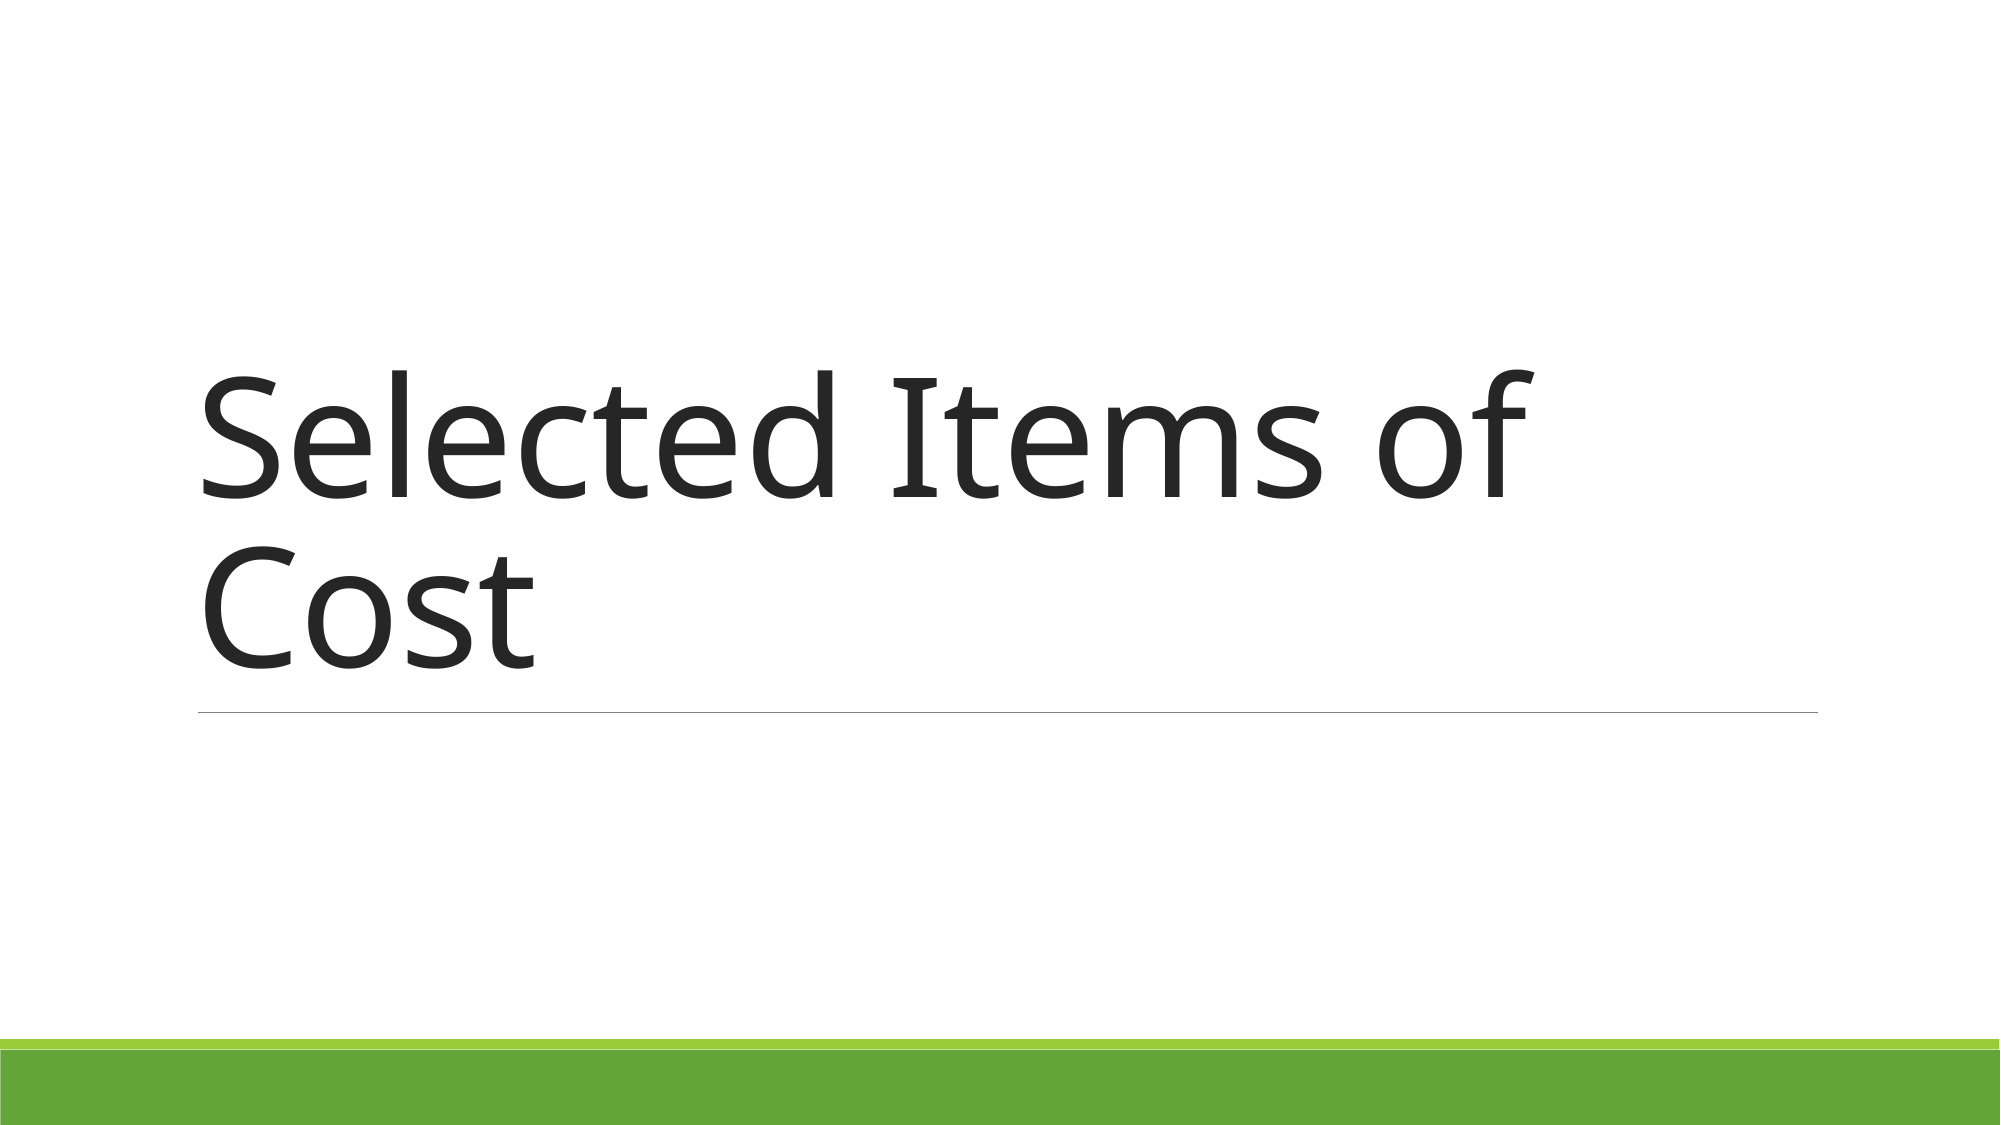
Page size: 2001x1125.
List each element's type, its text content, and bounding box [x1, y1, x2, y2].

title Selected Items of Cost [180, 124, 1830, 710]
